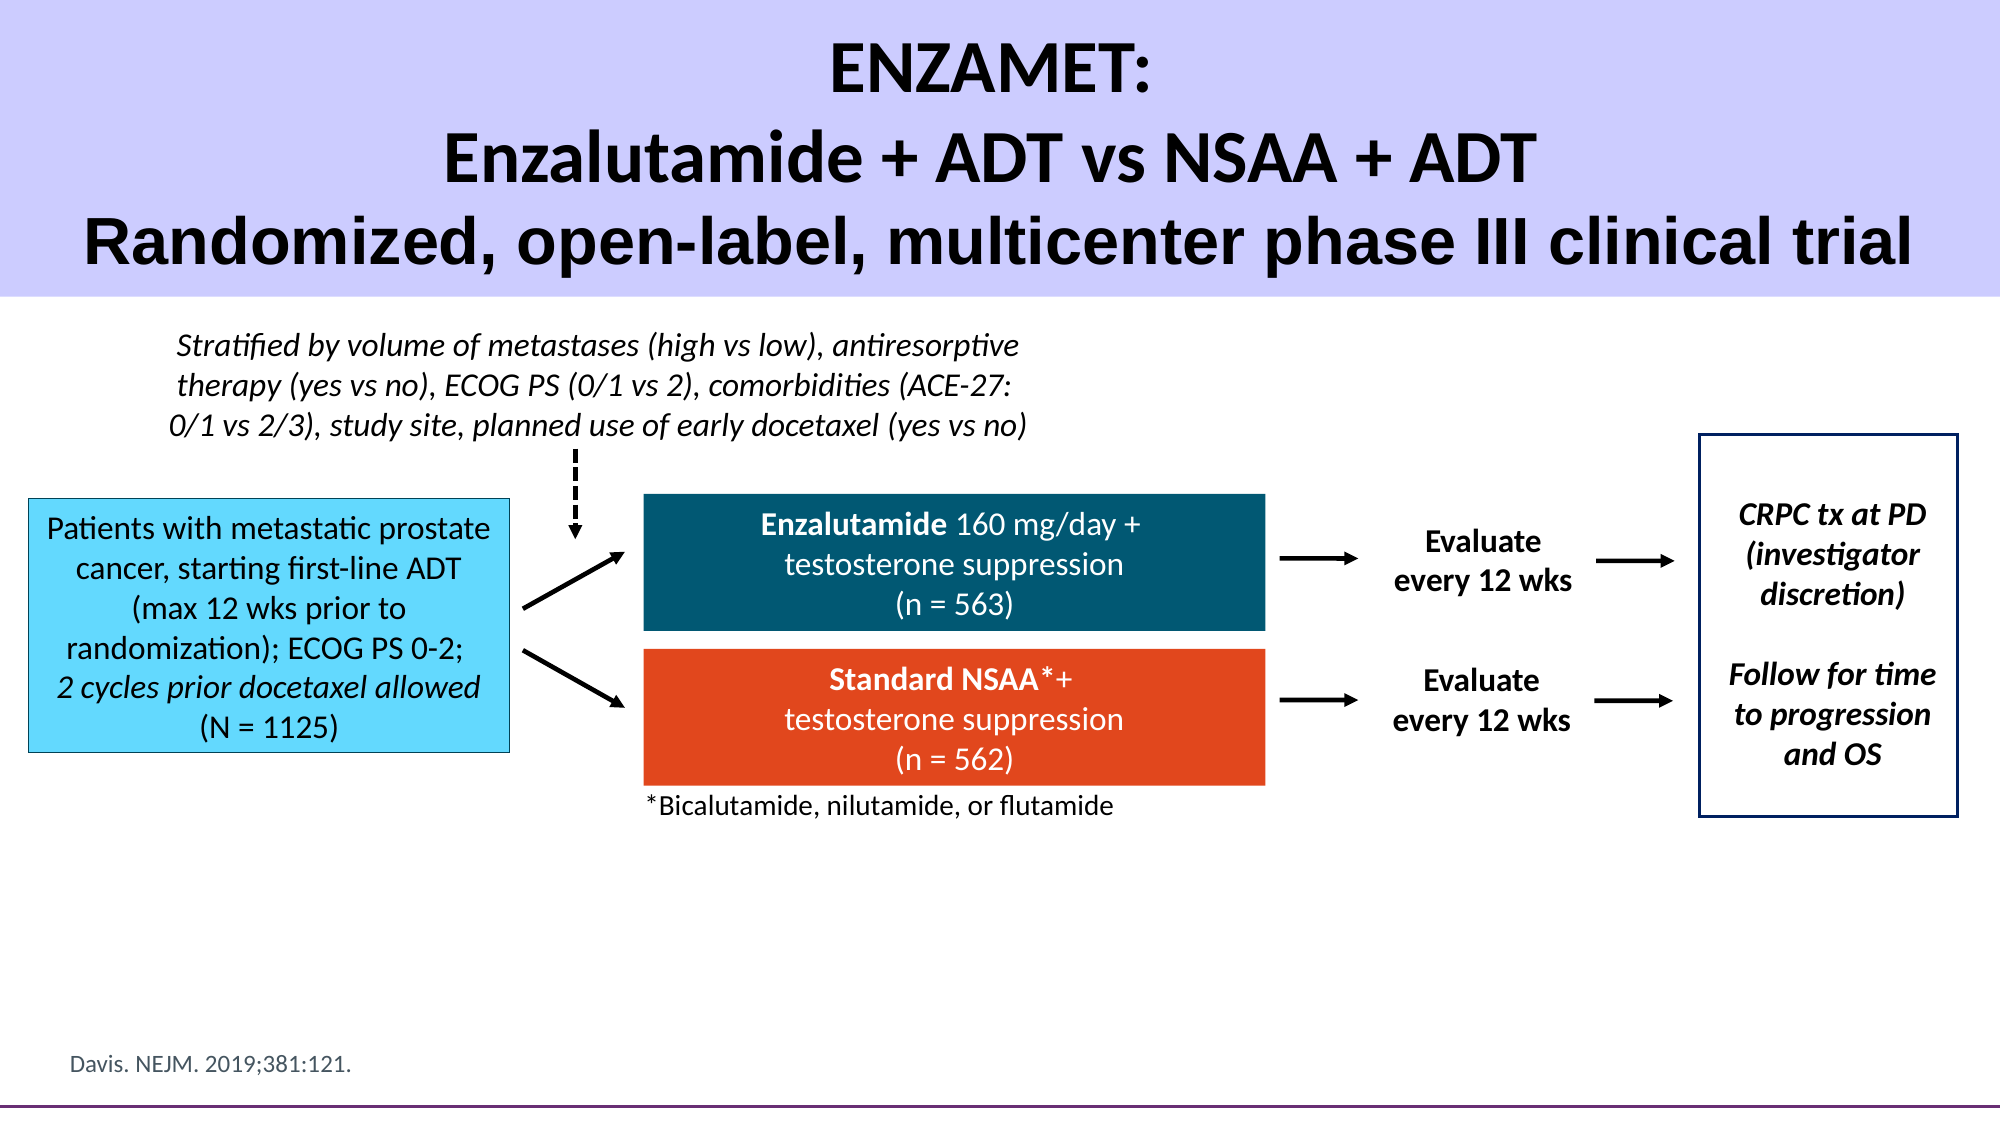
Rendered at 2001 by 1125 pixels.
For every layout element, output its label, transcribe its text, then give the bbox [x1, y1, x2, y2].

text_box [1279, 552, 1359, 565]
text_box Evaluate every 12 wks [1359, 511, 1607, 606]
text_box [1596, 554, 1675, 568]
text_box Evaluate every 12 wks [1358, 651, 1606, 746]
text_box Standard NSAA*+ testosterone suppression (n = 562) [643, 648, 1266, 786]
text_box ENZAMET: Enzalutamide + ADT vs NSAA + ADT Randomized, open-label, multicenter phase III clinical trial [0, 0, 2000, 297]
text_box CRPC tx at PD (investigator discretion) Follow for time to progression and OS [1958, 484, 1964, 779]
text_box Patients with metastatic prostate cancer, starting first-line ADT (max 12 wks prior to randomization); ECOG PS 0-2; 2 cycles prior docetaxel allowed (N = 1125) [28, 498, 510, 753]
text_box [522, 551, 625, 609]
text_box Davis. NEJM. 2019;381:121. [55, 1040, 1370, 1085]
text_box *Bicalutamide, nilutamide, or flutamide [629, 778, 1236, 829]
text_box Stratified by volume of metastases (high vs low), antiresorptive therapy (yes vs no), ECOG PS (0/1 vs 2), comorbidities (ACE-27: 0/1 vs 2/3), study site, planned use of early docetaxel (yes vs no) [117, 316, 1080, 451]
text_box [1699, 434, 1958, 817]
text_box Enzalutamide 160 mg/day + testosterone suppression (n = 563) [643, 493, 1266, 631]
text_box [1594, 694, 1674, 708]
text_box [522, 650, 625, 708]
text_box [1279, 693, 1359, 707]
